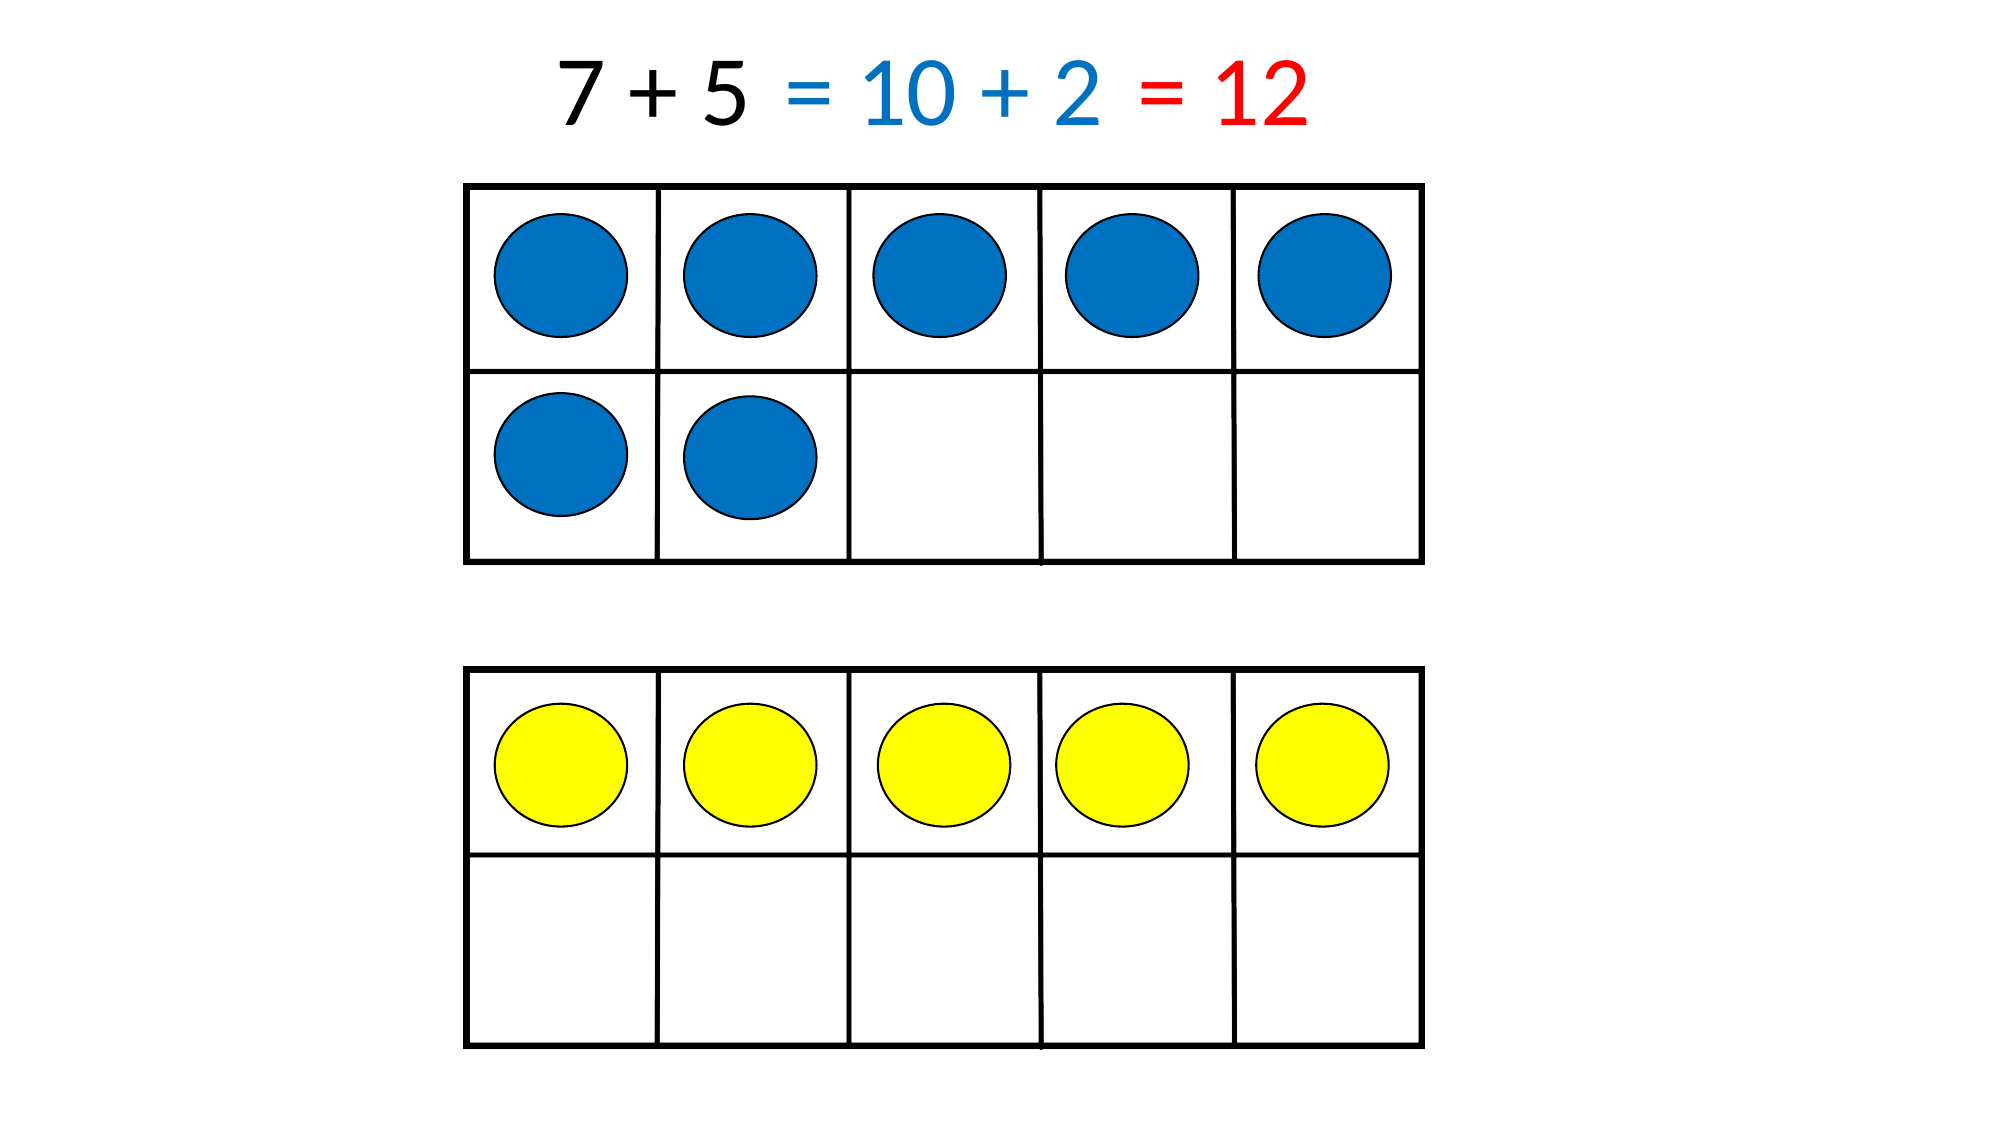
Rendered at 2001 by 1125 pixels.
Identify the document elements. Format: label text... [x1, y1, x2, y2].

picture [463, 183, 1425, 566]
text_box = 10 + 2 [769, 17, 1122, 153]
picture [463, 666, 1425, 1050]
text_box = 12 [1122, 17, 1380, 153]
text_box 7 + 5 [540, 17, 769, 153]
